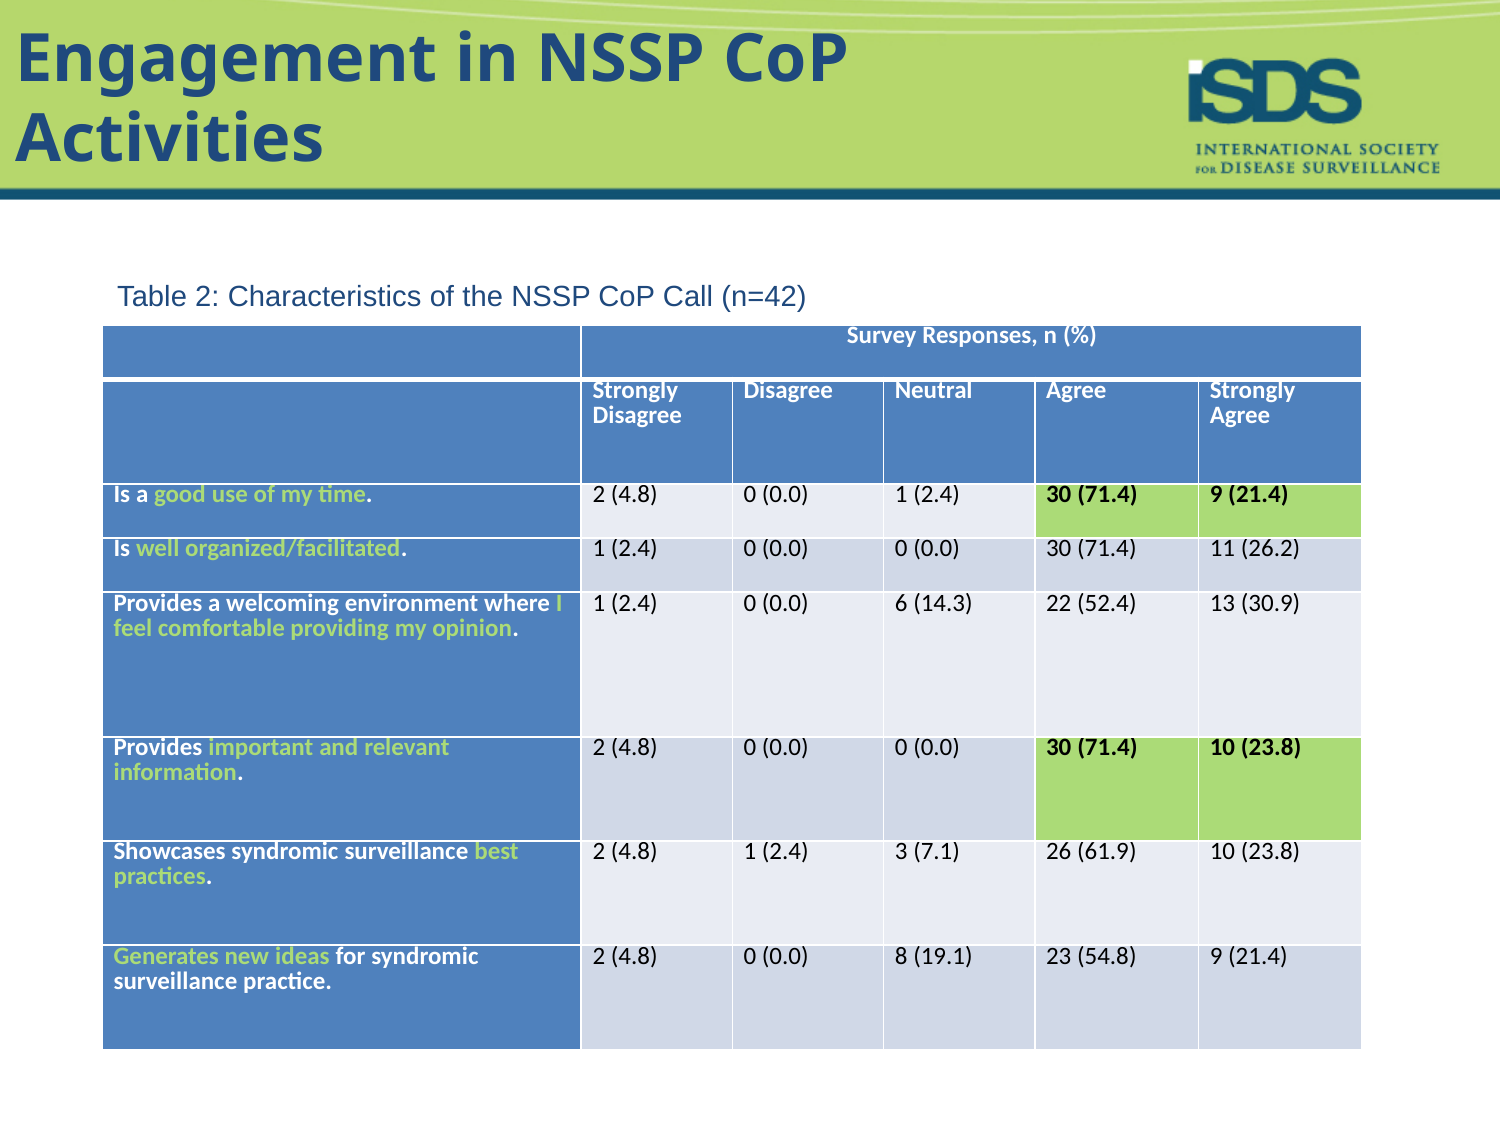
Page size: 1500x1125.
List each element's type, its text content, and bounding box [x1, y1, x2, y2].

table_cell 8 (19.1) [884, 946, 1034, 1049]
table_cell 9 (21.4) [1199, 946, 1361, 1049]
table_header [103, 326, 580, 377]
table_cell 2 (4.8) [582, 738, 732, 840]
table_cell 1 (2.4) [582, 593, 732, 736]
table_cell 30 (71.4) [1036, 485, 1198, 537]
table_cell 13 (30.9) [1199, 593, 1361, 736]
table_cell 1 (2.4) [582, 539, 732, 591]
table_cell 9 (21.4) [1199, 485, 1361, 537]
table_cell Showcases syndromic surveillance best practices. [103, 842, 580, 944]
table_cell Strongly Disagree [582, 382, 732, 483]
table_cell Provides important and relevant information. [103, 738, 580, 840]
table_cell 0 (0.0) [884, 539, 1034, 591]
table_cell [103, 382, 580, 483]
table_cell 0 (0.0) [733, 738, 883, 840]
table_cell Provides a welcoming environment where I feel comfortable providing my opinion. [103, 593, 580, 736]
table_cell Disagree [733, 382, 883, 483]
table_cell 10 (23.8) [1199, 738, 1361, 840]
title Engagement in NSSP CoP Activities [0, 2, 1188, 188]
table_cell Neutral [884, 382, 1034, 483]
table_cell 11 (26.2) [1199, 539, 1361, 591]
table_cell Is a good use of my time. [103, 485, 580, 537]
table_cell 2 (4.8) [582, 842, 732, 944]
table_cell 1 (2.4) [733, 842, 883, 944]
table_cell 1 (2.4) [884, 485, 1034, 537]
table_cell 26 (61.9) [1036, 842, 1198, 944]
table_cell 22 (52.4) [1036, 593, 1198, 736]
table_cell 30 (71.4) [1036, 738, 1198, 840]
table_cell 0 (0.0) [884, 738, 1034, 840]
table_cell 30 (71.4) [1036, 539, 1198, 591]
table_header Survey Responses, n (%) [582, 326, 1361, 377]
table_cell Is well organized/facilitated. [103, 539, 580, 591]
table_cell 0 (0.0) [733, 485, 883, 537]
table_cell 0 (0.0) [733, 946, 883, 1049]
table_cell 2 (4.8) [582, 485, 732, 537]
picture [0, 0, 1500, 1125]
table_cell 23 (54.8) [1036, 946, 1198, 1049]
table_cell Strongly Agree [1199, 382, 1361, 483]
table_cell 0 (0.0) [733, 593, 883, 736]
table_cell Agree [1036, 382, 1198, 483]
text_box Table 2: Characteristics of the NSSP CoP Call (n=42) [102, 269, 1141, 320]
table_cell Generates new ideas for syndromic surveillance practice. [103, 946, 580, 1049]
table_cell 10 (23.8) [1199, 842, 1361, 944]
table_cell 2 (4.8) [582, 946, 732, 1049]
table_cell 6 (14.3) [884, 593, 1034, 736]
table_cell 0 (0.0) [733, 539, 883, 591]
table_cell 3 (7.1) [884, 842, 1034, 944]
